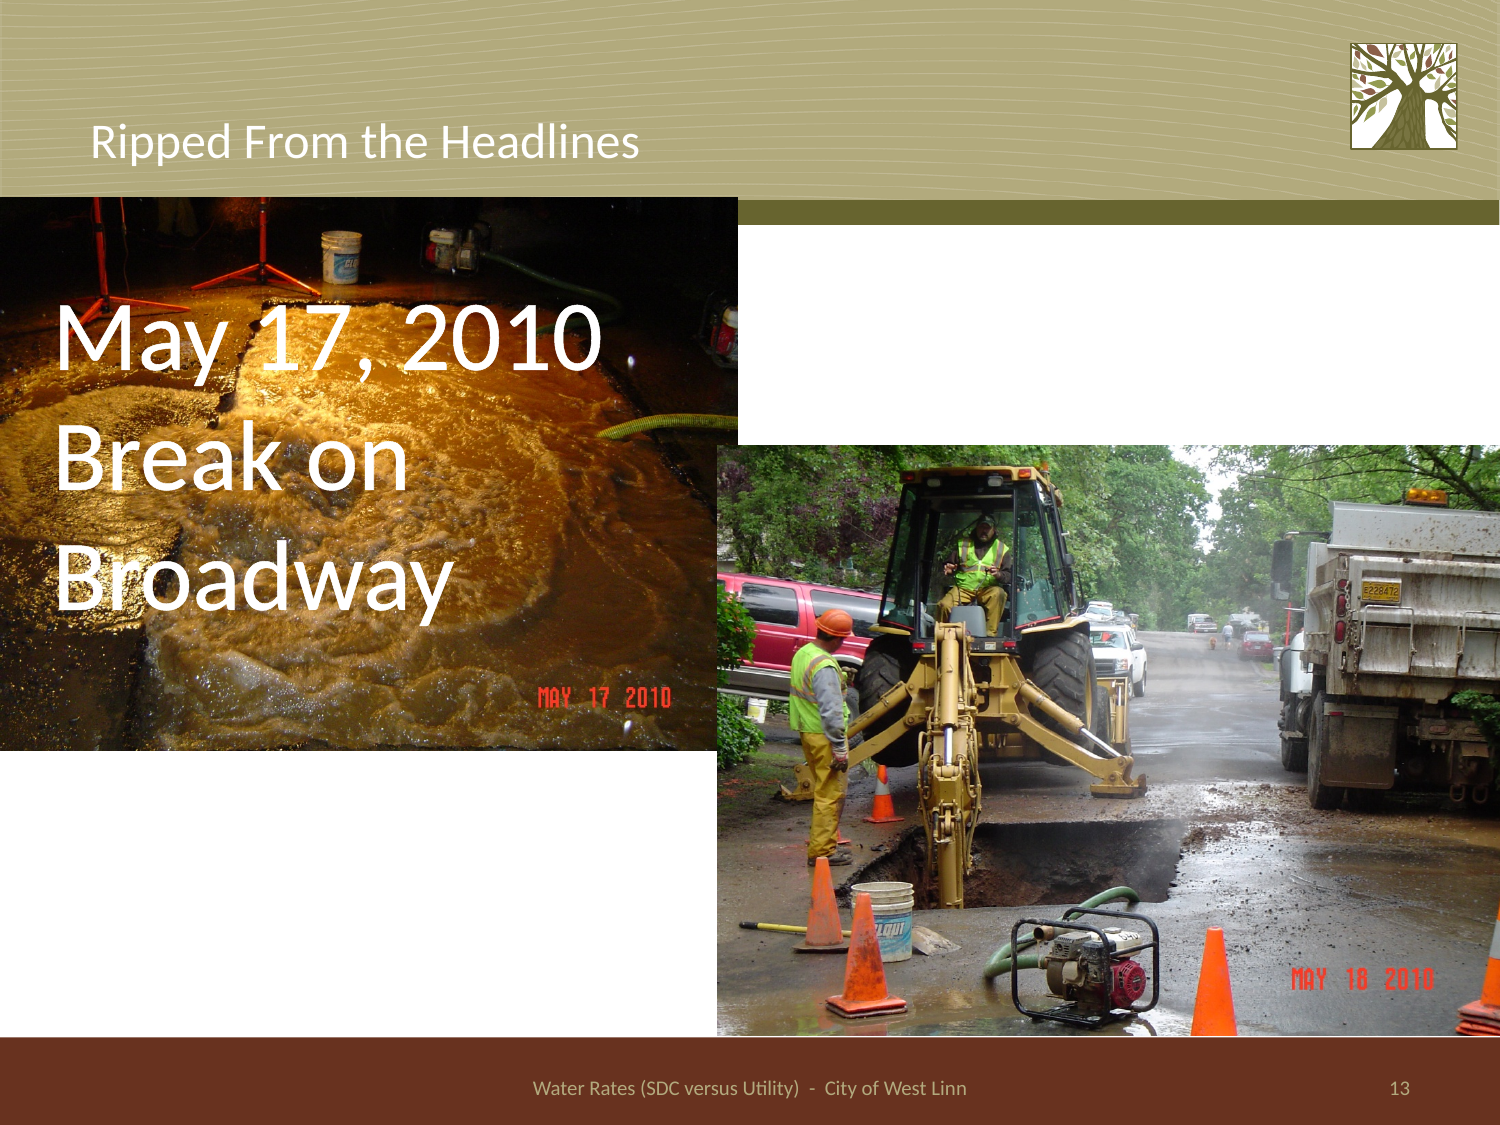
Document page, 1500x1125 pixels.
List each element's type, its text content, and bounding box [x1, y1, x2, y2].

picture [0, 0, 1500, 1037]
title Ripped From the Headlines [74, 44, 1426, 233]
